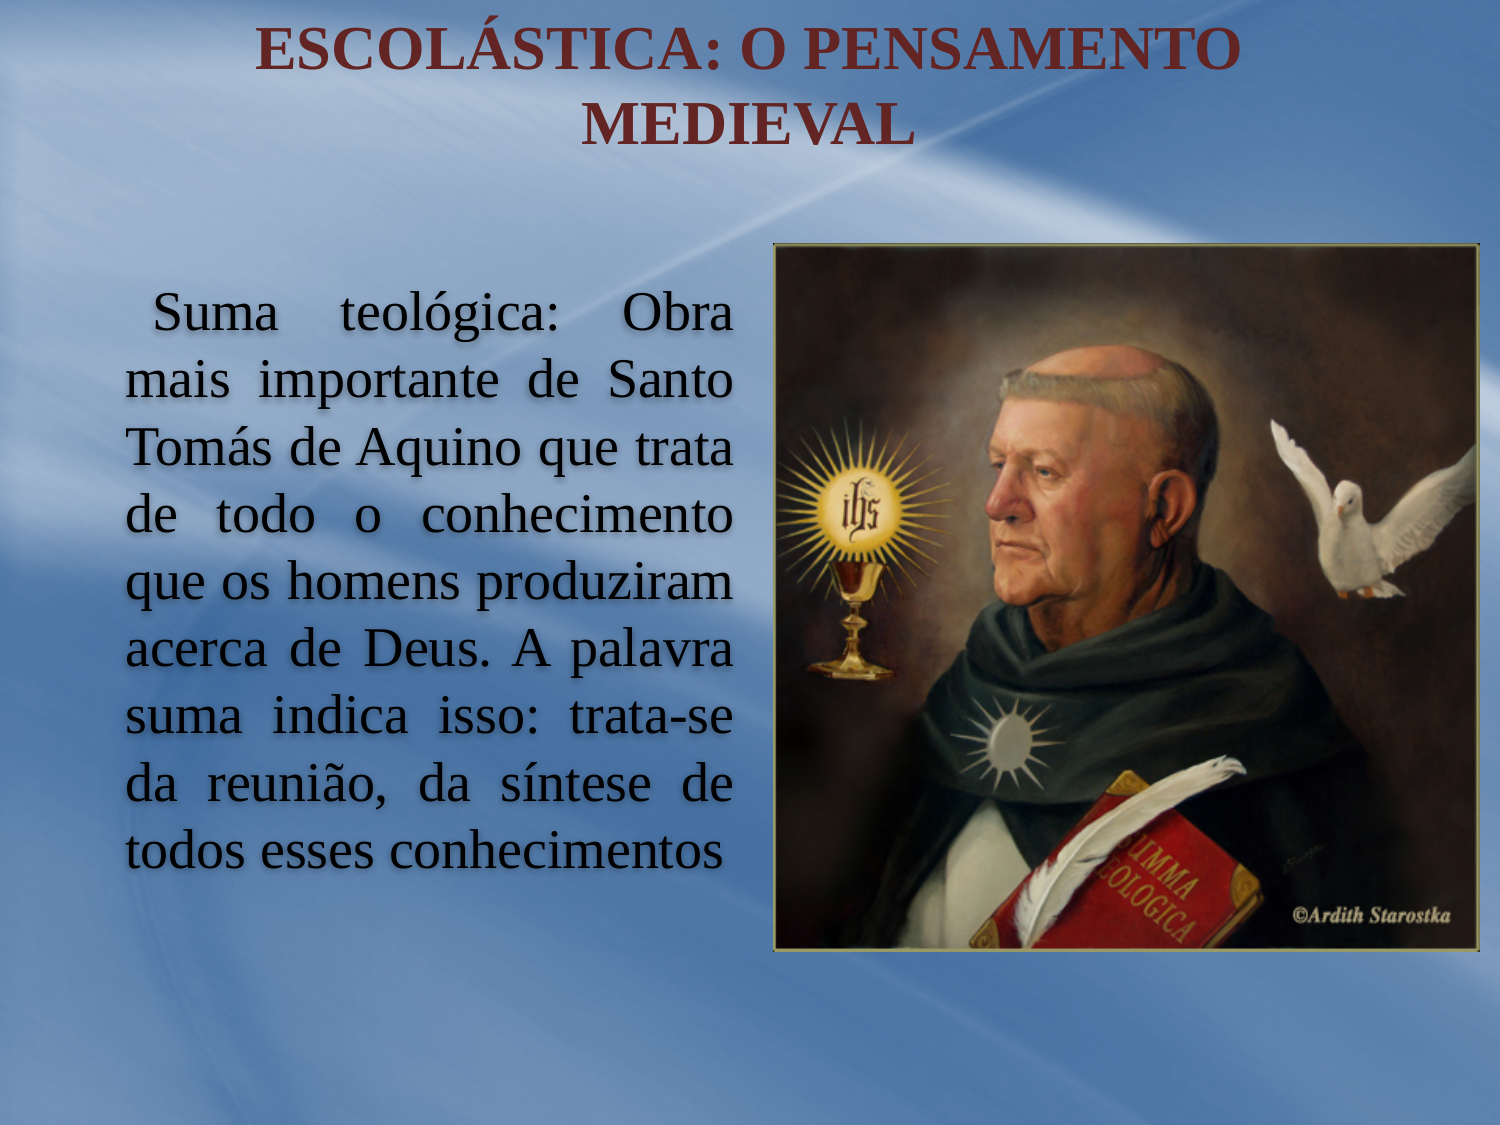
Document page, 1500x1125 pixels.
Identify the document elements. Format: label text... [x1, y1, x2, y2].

list Suma teológica: Obra mais importante de Santo Tomás de Aquino que trata de todo o conhecimento que os homens produziram acerca de Deus. A palavra suma indica isso: trata-se da reunião, da síntese de todos esses conhecimentos [110, 267, 750, 965]
picture [773, 243, 1481, 952]
text_box Escolástica: o pensamento medieval [182, 0, 1317, 89]
